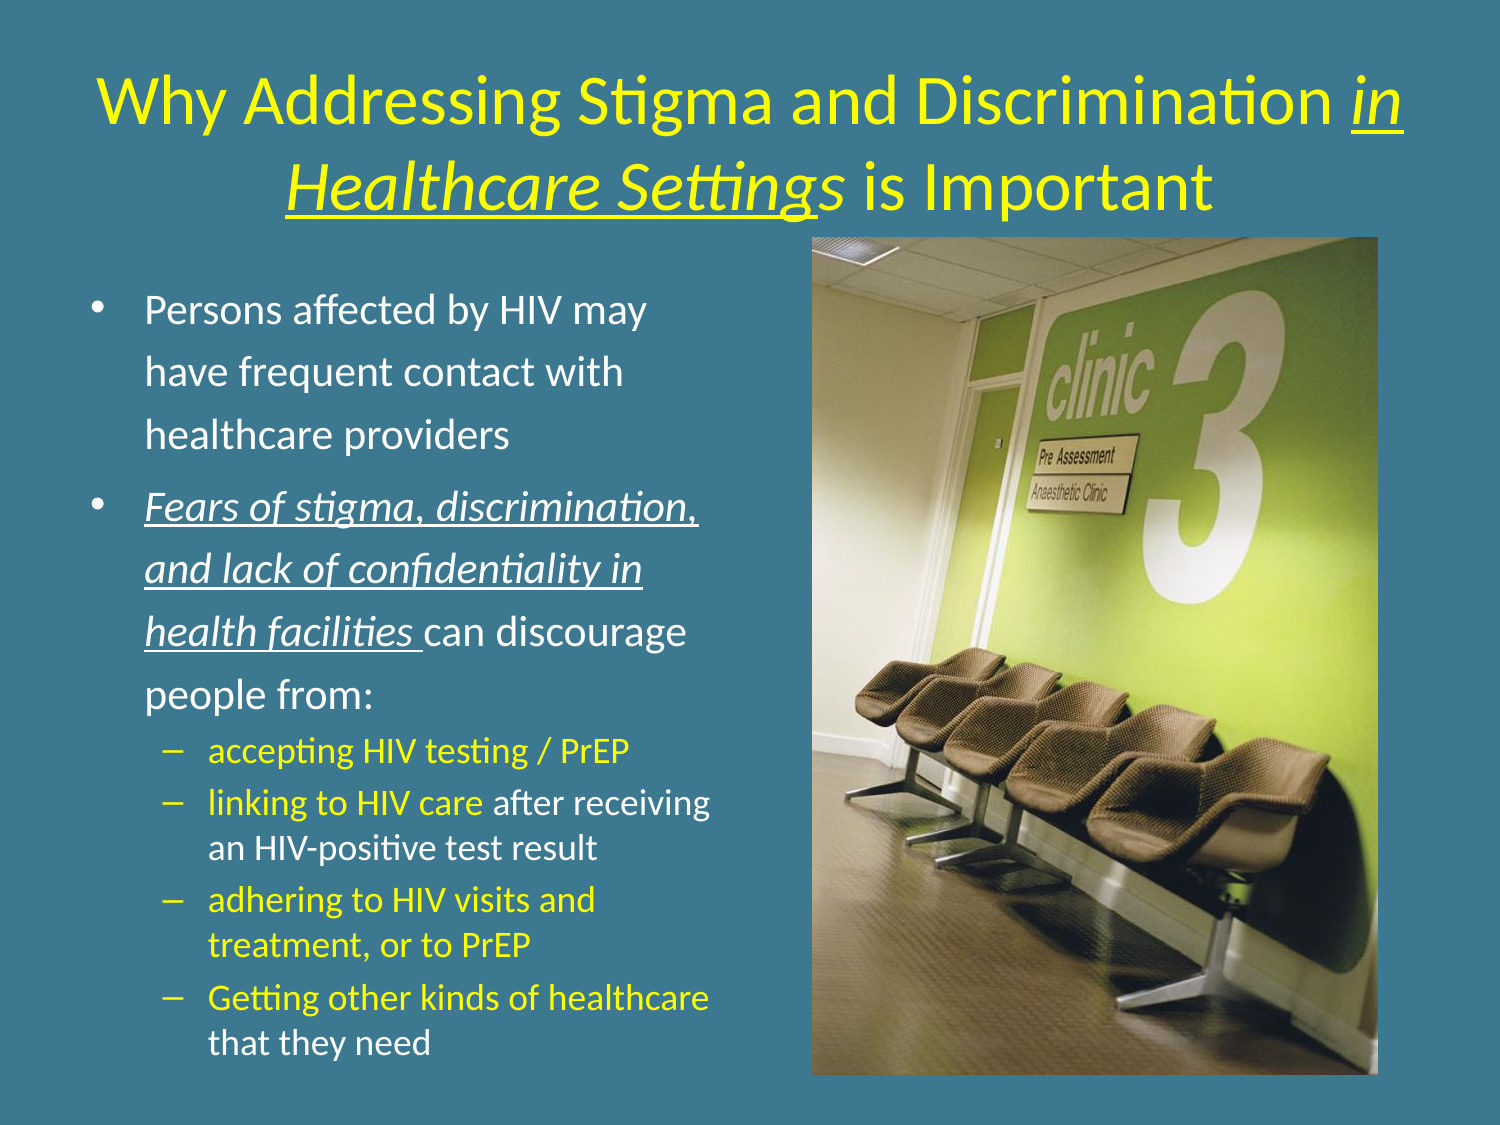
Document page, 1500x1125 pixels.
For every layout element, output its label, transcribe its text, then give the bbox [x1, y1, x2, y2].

title Why Addressing Stigma and Discrimination in Healthcare Settings is Important [75, 45, 1425, 233]
list Persons affected by HIV may have frequent contact with healthcare providers Fears of stigma, discrimination, and lack of confidentiality in health facilities can discourage people from: accepting HIV testing / PrEP linking to HIV care after receiving an HIV-positive test result adhering to HIV visits and treatment, or to PrEP Getting other kinds of healthcare that they need [75, 262, 738, 1088]
picture [812, 237, 1378, 1076]
